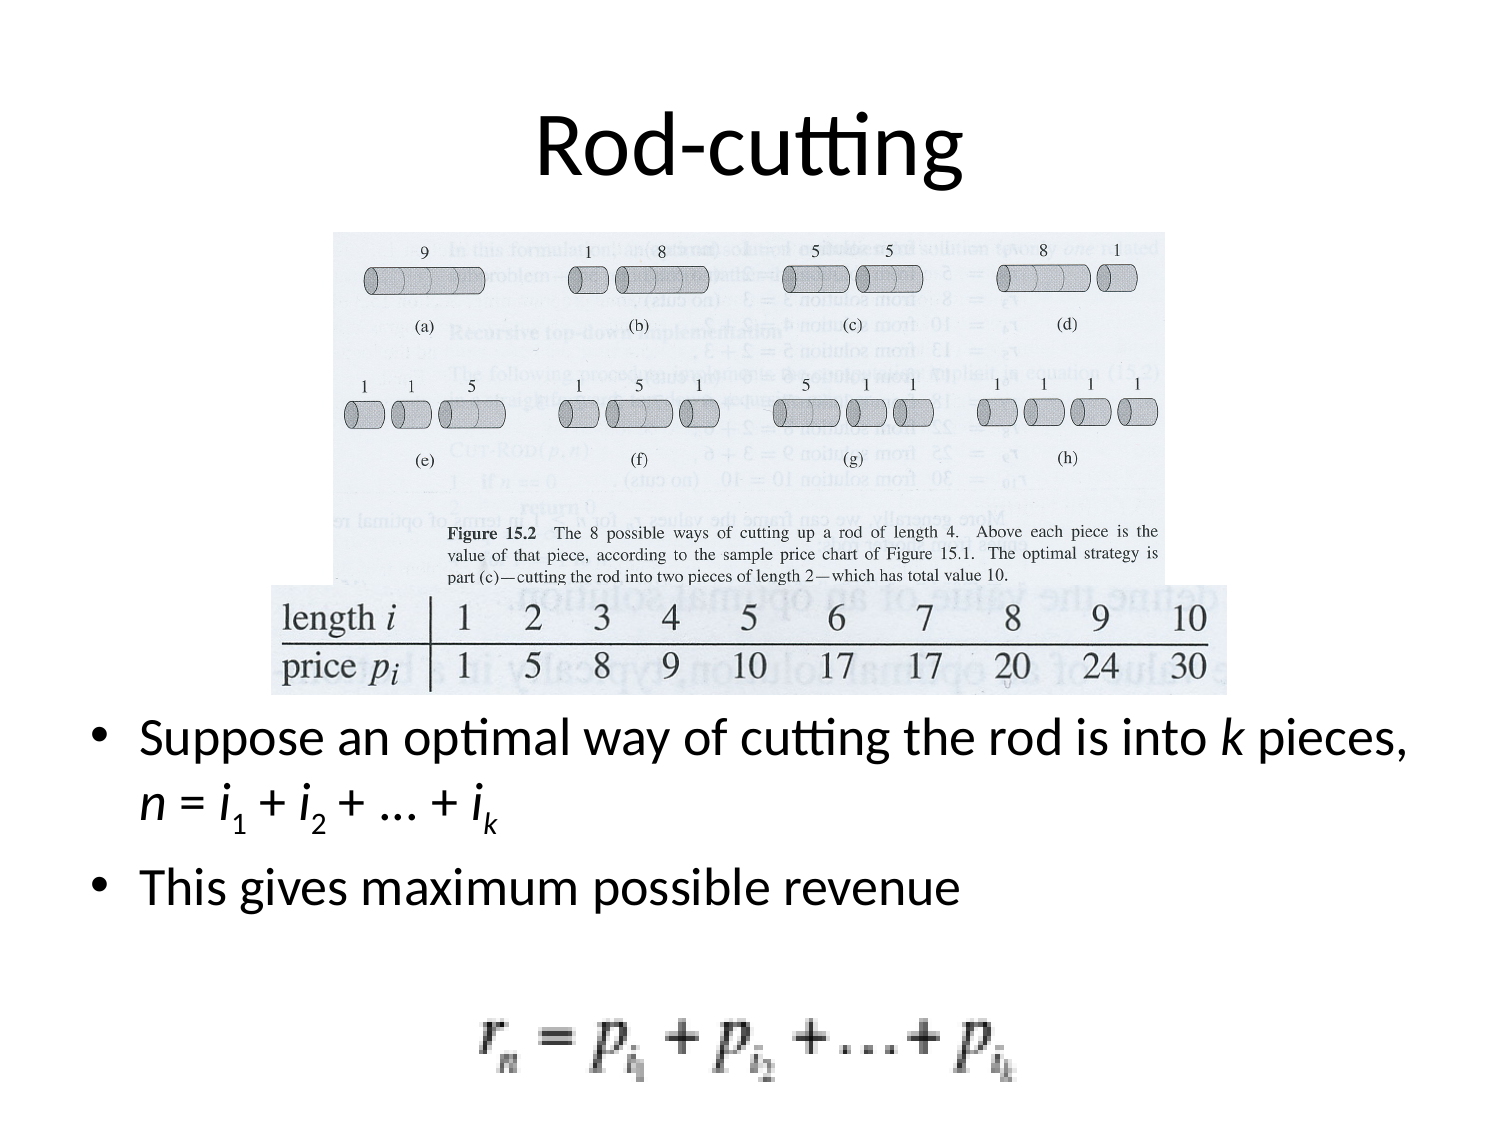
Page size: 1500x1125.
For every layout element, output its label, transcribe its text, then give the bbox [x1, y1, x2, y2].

picture [271, 232, 1227, 695]
title Rod-cutting [75, 45, 1425, 233]
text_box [470, 986, 1030, 1088]
list Suppose an optimal way of cutting the rod is into k pieces, n = i1 + i2 + ... + ik This gives maximum possible revenue [75, 694, 1425, 987]
